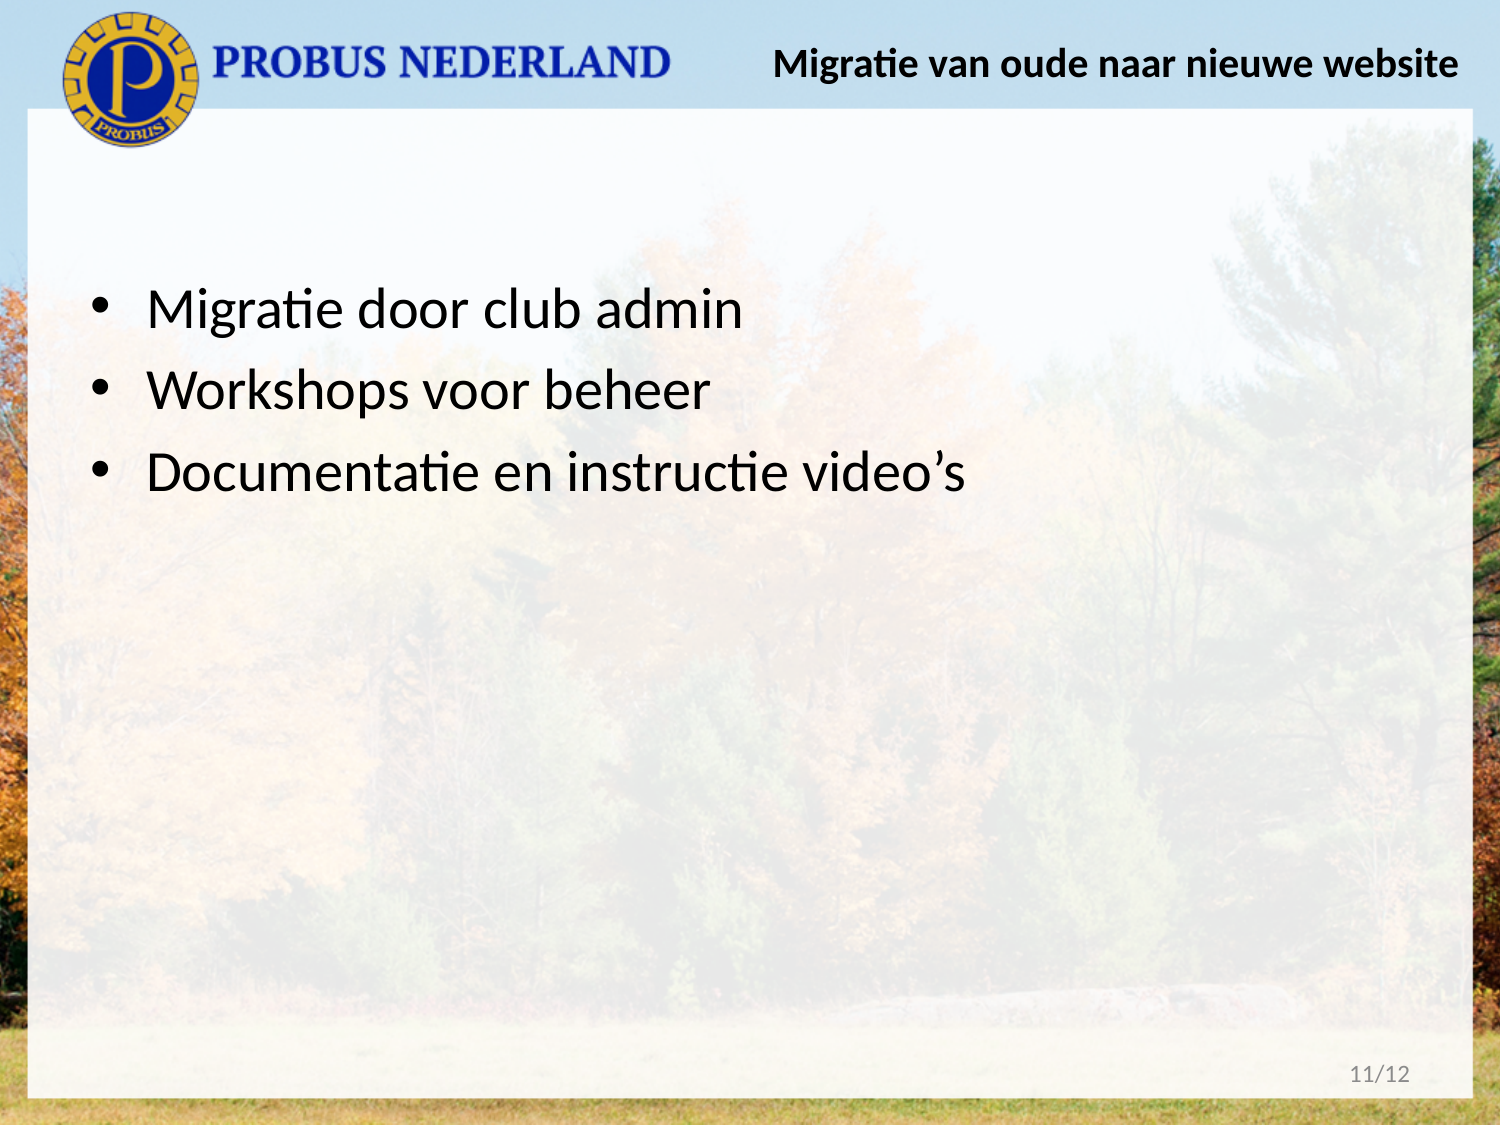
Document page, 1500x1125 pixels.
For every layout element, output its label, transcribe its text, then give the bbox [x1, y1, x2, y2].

list Migratie door club admin Workshops voor beheer Documentatie en instructie video’s [75, 262, 1425, 1005]
picture [0, 0, 1500, 1125]
title Migratie van oude naar nieuwe website [750, 0, 1483, 126]
slide_number 11/12 [1074, 1042, 1425, 1103]
